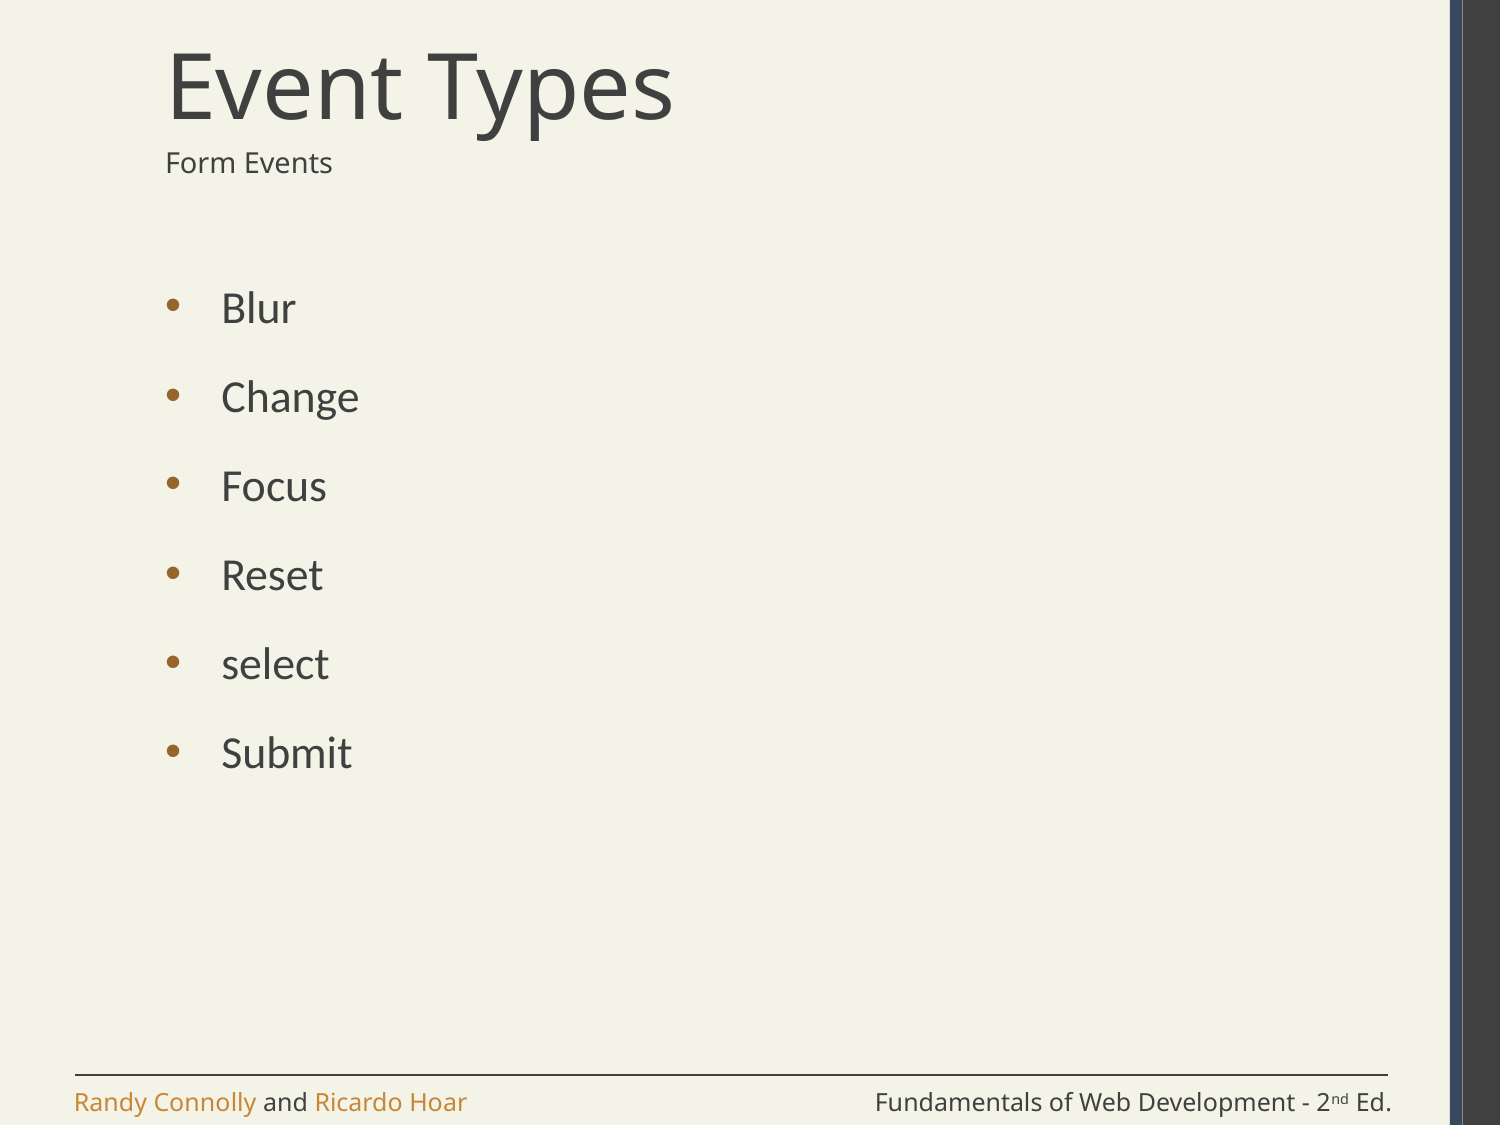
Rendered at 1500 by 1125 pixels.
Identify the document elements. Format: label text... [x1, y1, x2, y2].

list Blur Change Focus Reset select Submit [150, 270, 1200, 1013]
title Event Types [150, 20, 1425, 188]
list Form Events [150, 137, 1200, 188]
